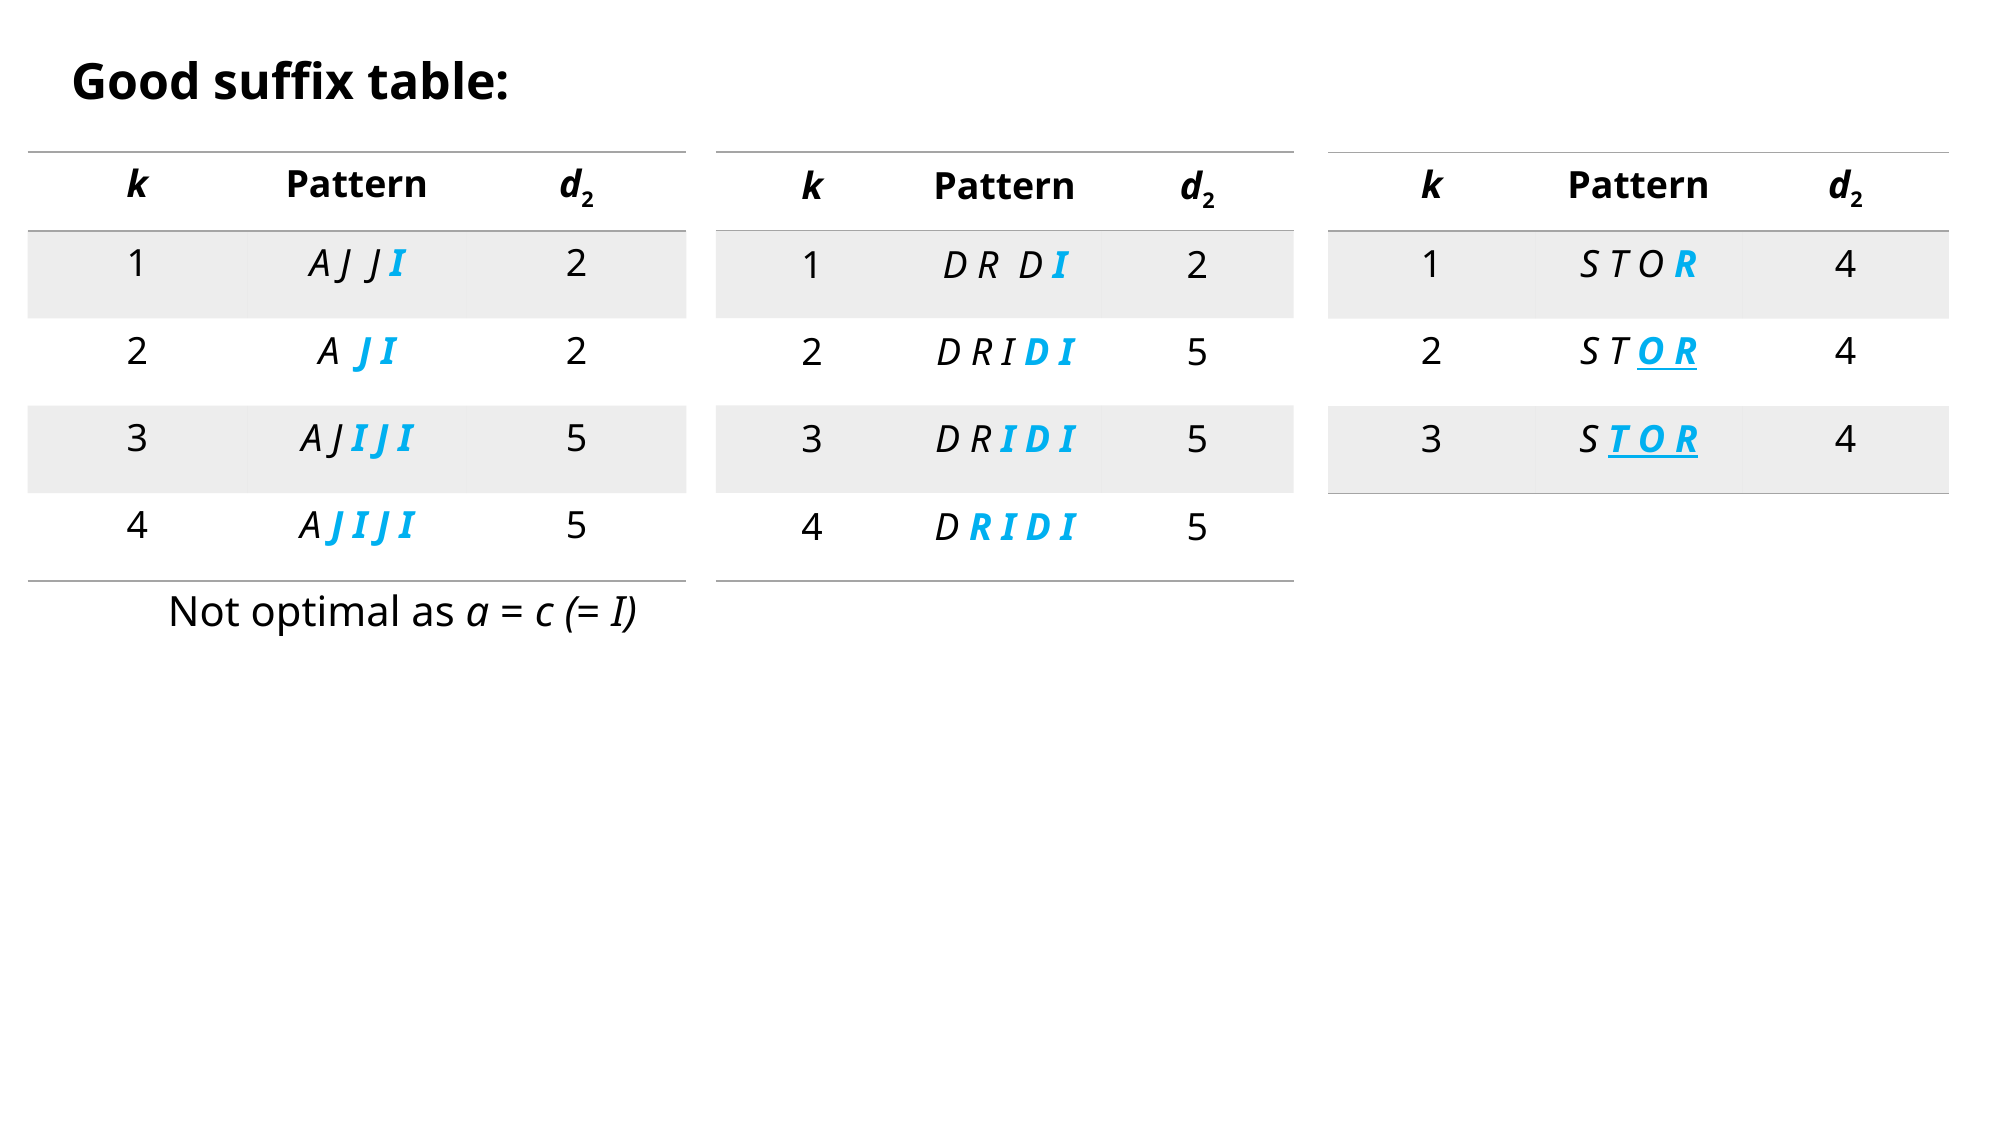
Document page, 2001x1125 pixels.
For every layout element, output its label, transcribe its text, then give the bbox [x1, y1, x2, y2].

table_header k [1328, 153, 1535, 230]
table_cell 4 [1742, 406, 1949, 493]
table_cell S T O R [1535, 406, 1742, 493]
table_cell 1 [1328, 232, 1535, 319]
table_cell 4 [1742, 232, 1949, 319]
table_header d2 [1742, 153, 1949, 230]
table_cell S T O R [1535, 319, 1742, 406]
table_cell 4 [1742, 319, 1949, 406]
table_cell S T O R [1535, 232, 1742, 319]
text_box Good suffix table: Not optimal as a = c (= I) [56, 12, 1944, 642]
table_cell 3 [1328, 406, 1535, 493]
table_header Pattern [1535, 153, 1742, 230]
table_cell 2 [1328, 319, 1535, 406]
